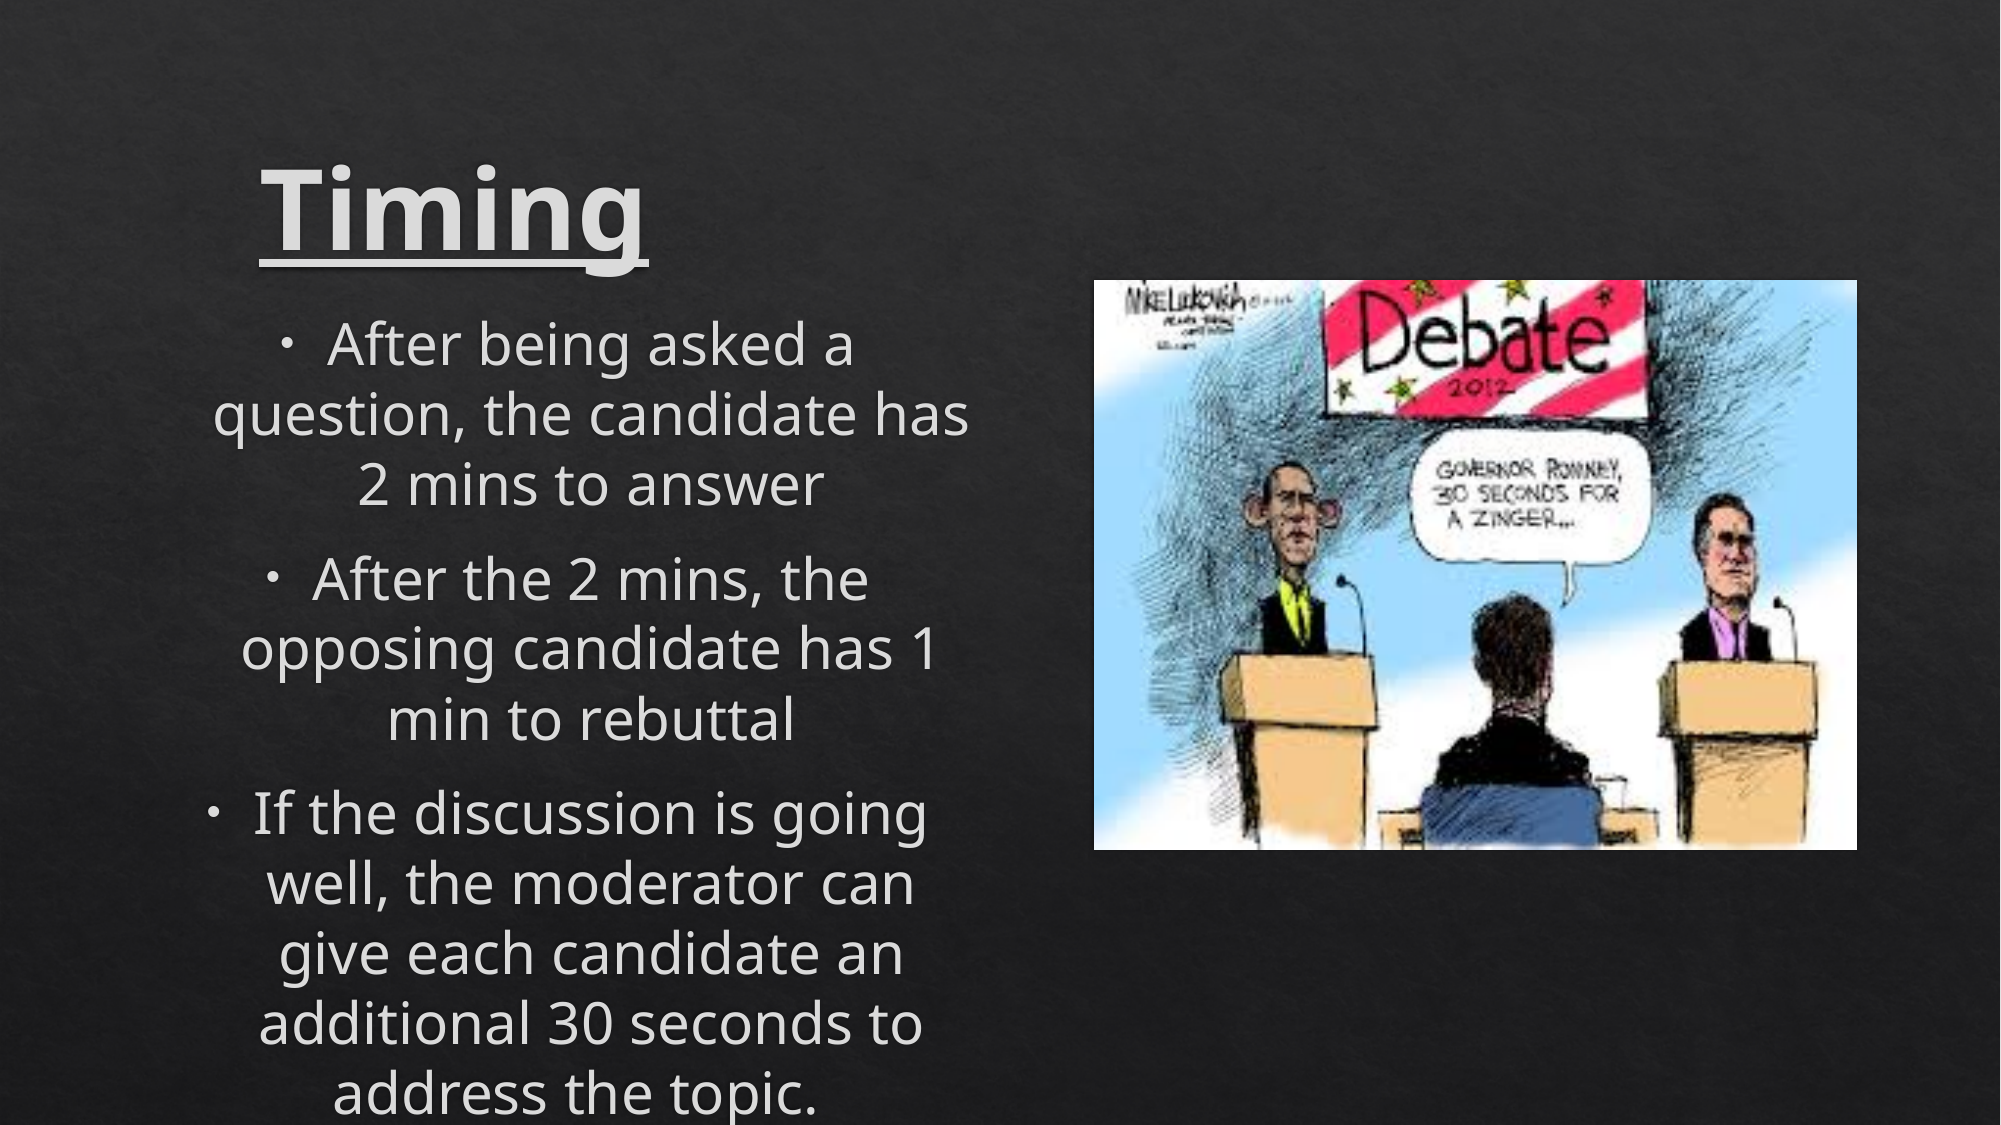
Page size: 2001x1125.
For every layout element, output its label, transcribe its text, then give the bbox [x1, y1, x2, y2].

list After being asked a question, the candidate has 2 mins to answer After the 2 mins, the opposing candidate has 1 min to rebuttal If the discussion is going well, the moderator can give each candidate an additional 30 seconds to address the topic. [149, 299, 987, 1059]
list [1093, 280, 1858, 850]
title Timing [149, 99, 758, 281]
